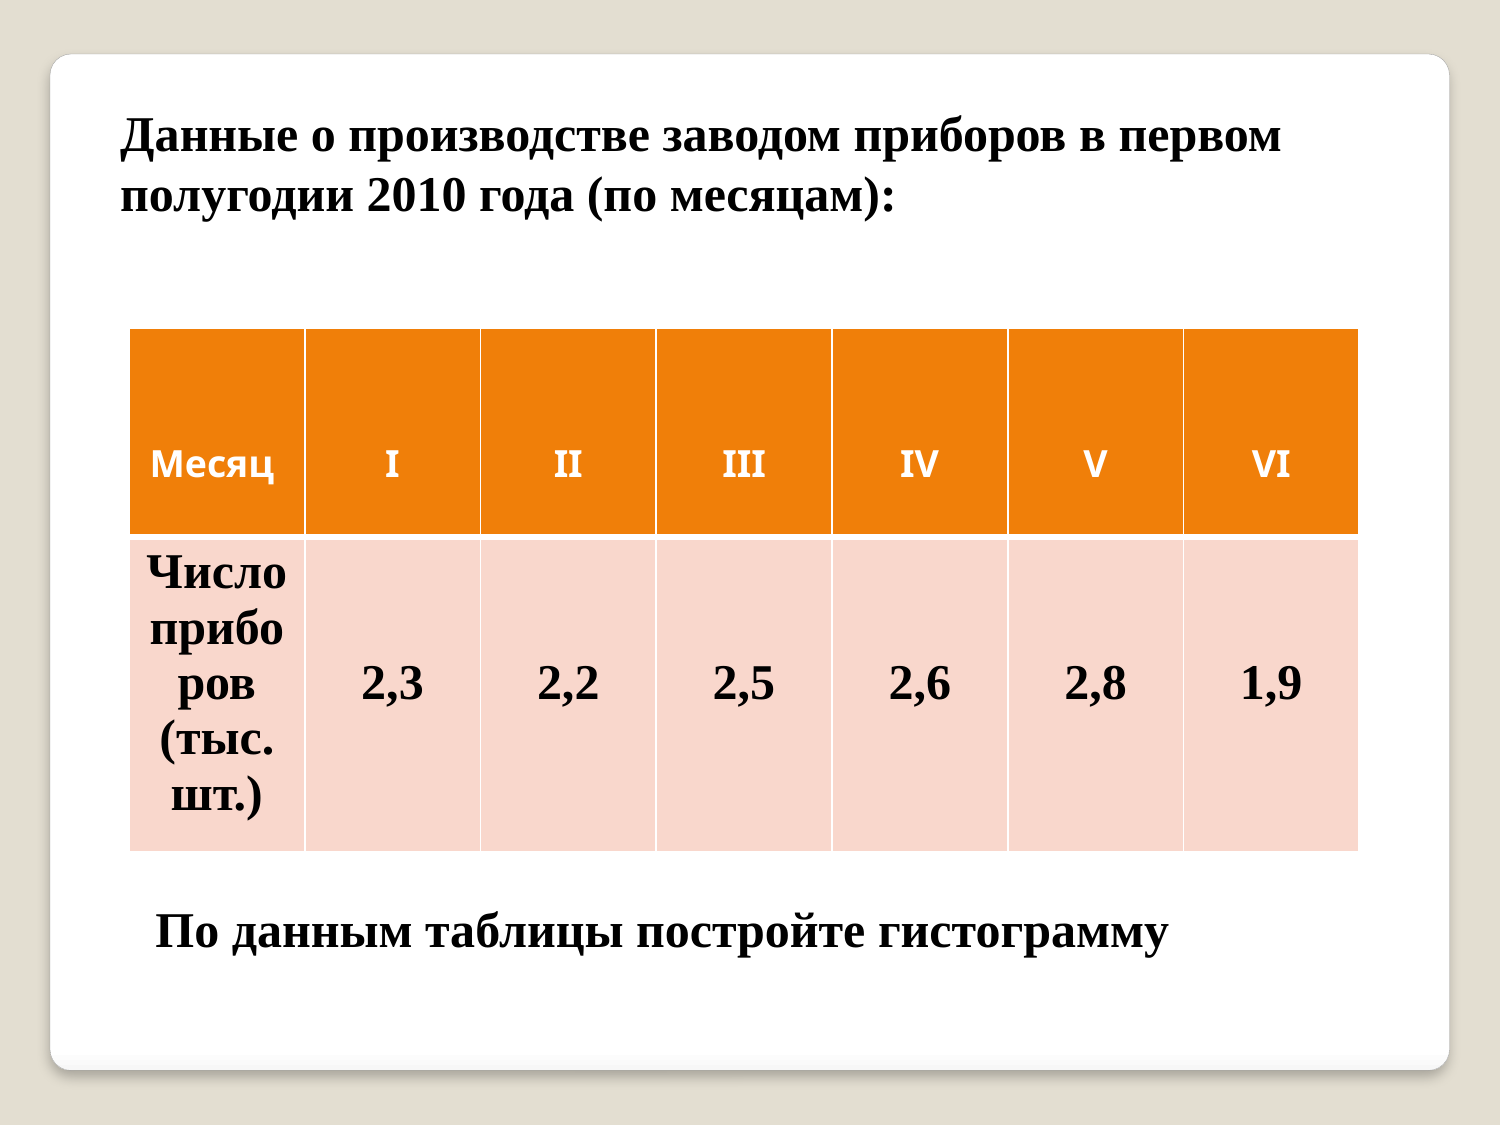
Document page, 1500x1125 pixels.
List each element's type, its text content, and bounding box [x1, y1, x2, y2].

text_box По данным таблицы постройте гистограмму [140, 890, 1336, 966]
table_cell 2,6 [833, 540, 1007, 851]
table_header V [1009, 329, 1183, 534]
table_cell Число приборов (тыс. шт.) [130, 540, 304, 851]
table_header Месяц [130, 329, 304, 534]
table_cell 2,2 [481, 540, 655, 851]
table_cell 2,8 [1009, 540, 1183, 851]
table_cell 1,9 [1184, 540, 1358, 851]
table_cell 2,5 [657, 540, 831, 851]
table_header II [481, 329, 655, 534]
table_header III [657, 329, 831, 534]
table_header VI [1184, 329, 1358, 534]
table_cell 2,3 [306, 540, 480, 851]
table_header IV [833, 329, 1007, 534]
table_header I [306, 329, 480, 534]
text_box Данные о производстве заводом приборов в первом полугодии 2010 года (по месяцам): [105, 93, 1360, 289]
